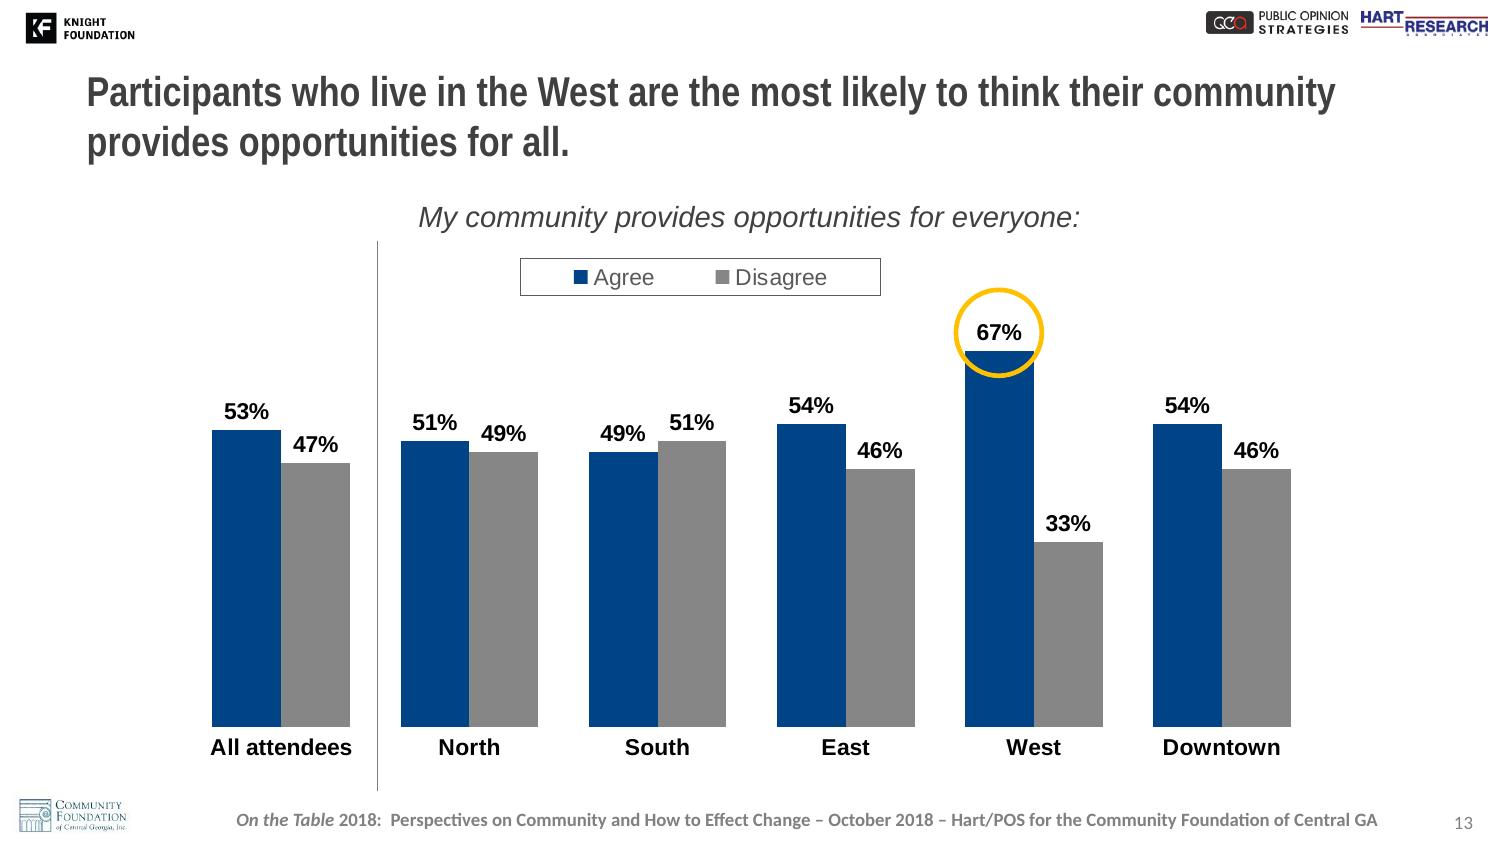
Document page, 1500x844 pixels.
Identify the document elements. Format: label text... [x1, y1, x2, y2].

slide_number 13 [1392, 803, 1488, 841]
text_box My community provides opportunities for everyone: [93, 196, 1407, 241]
picture [9, 789, 137, 840]
picture [1361, 11, 1488, 36]
picture [22, 9, 138, 47]
title Participants who live in the West are the most likely to think their community provides opportunities for all. [71, 45, 1462, 184]
chart [114, 214, 1385, 789]
picture [1206, 11, 1348, 34]
